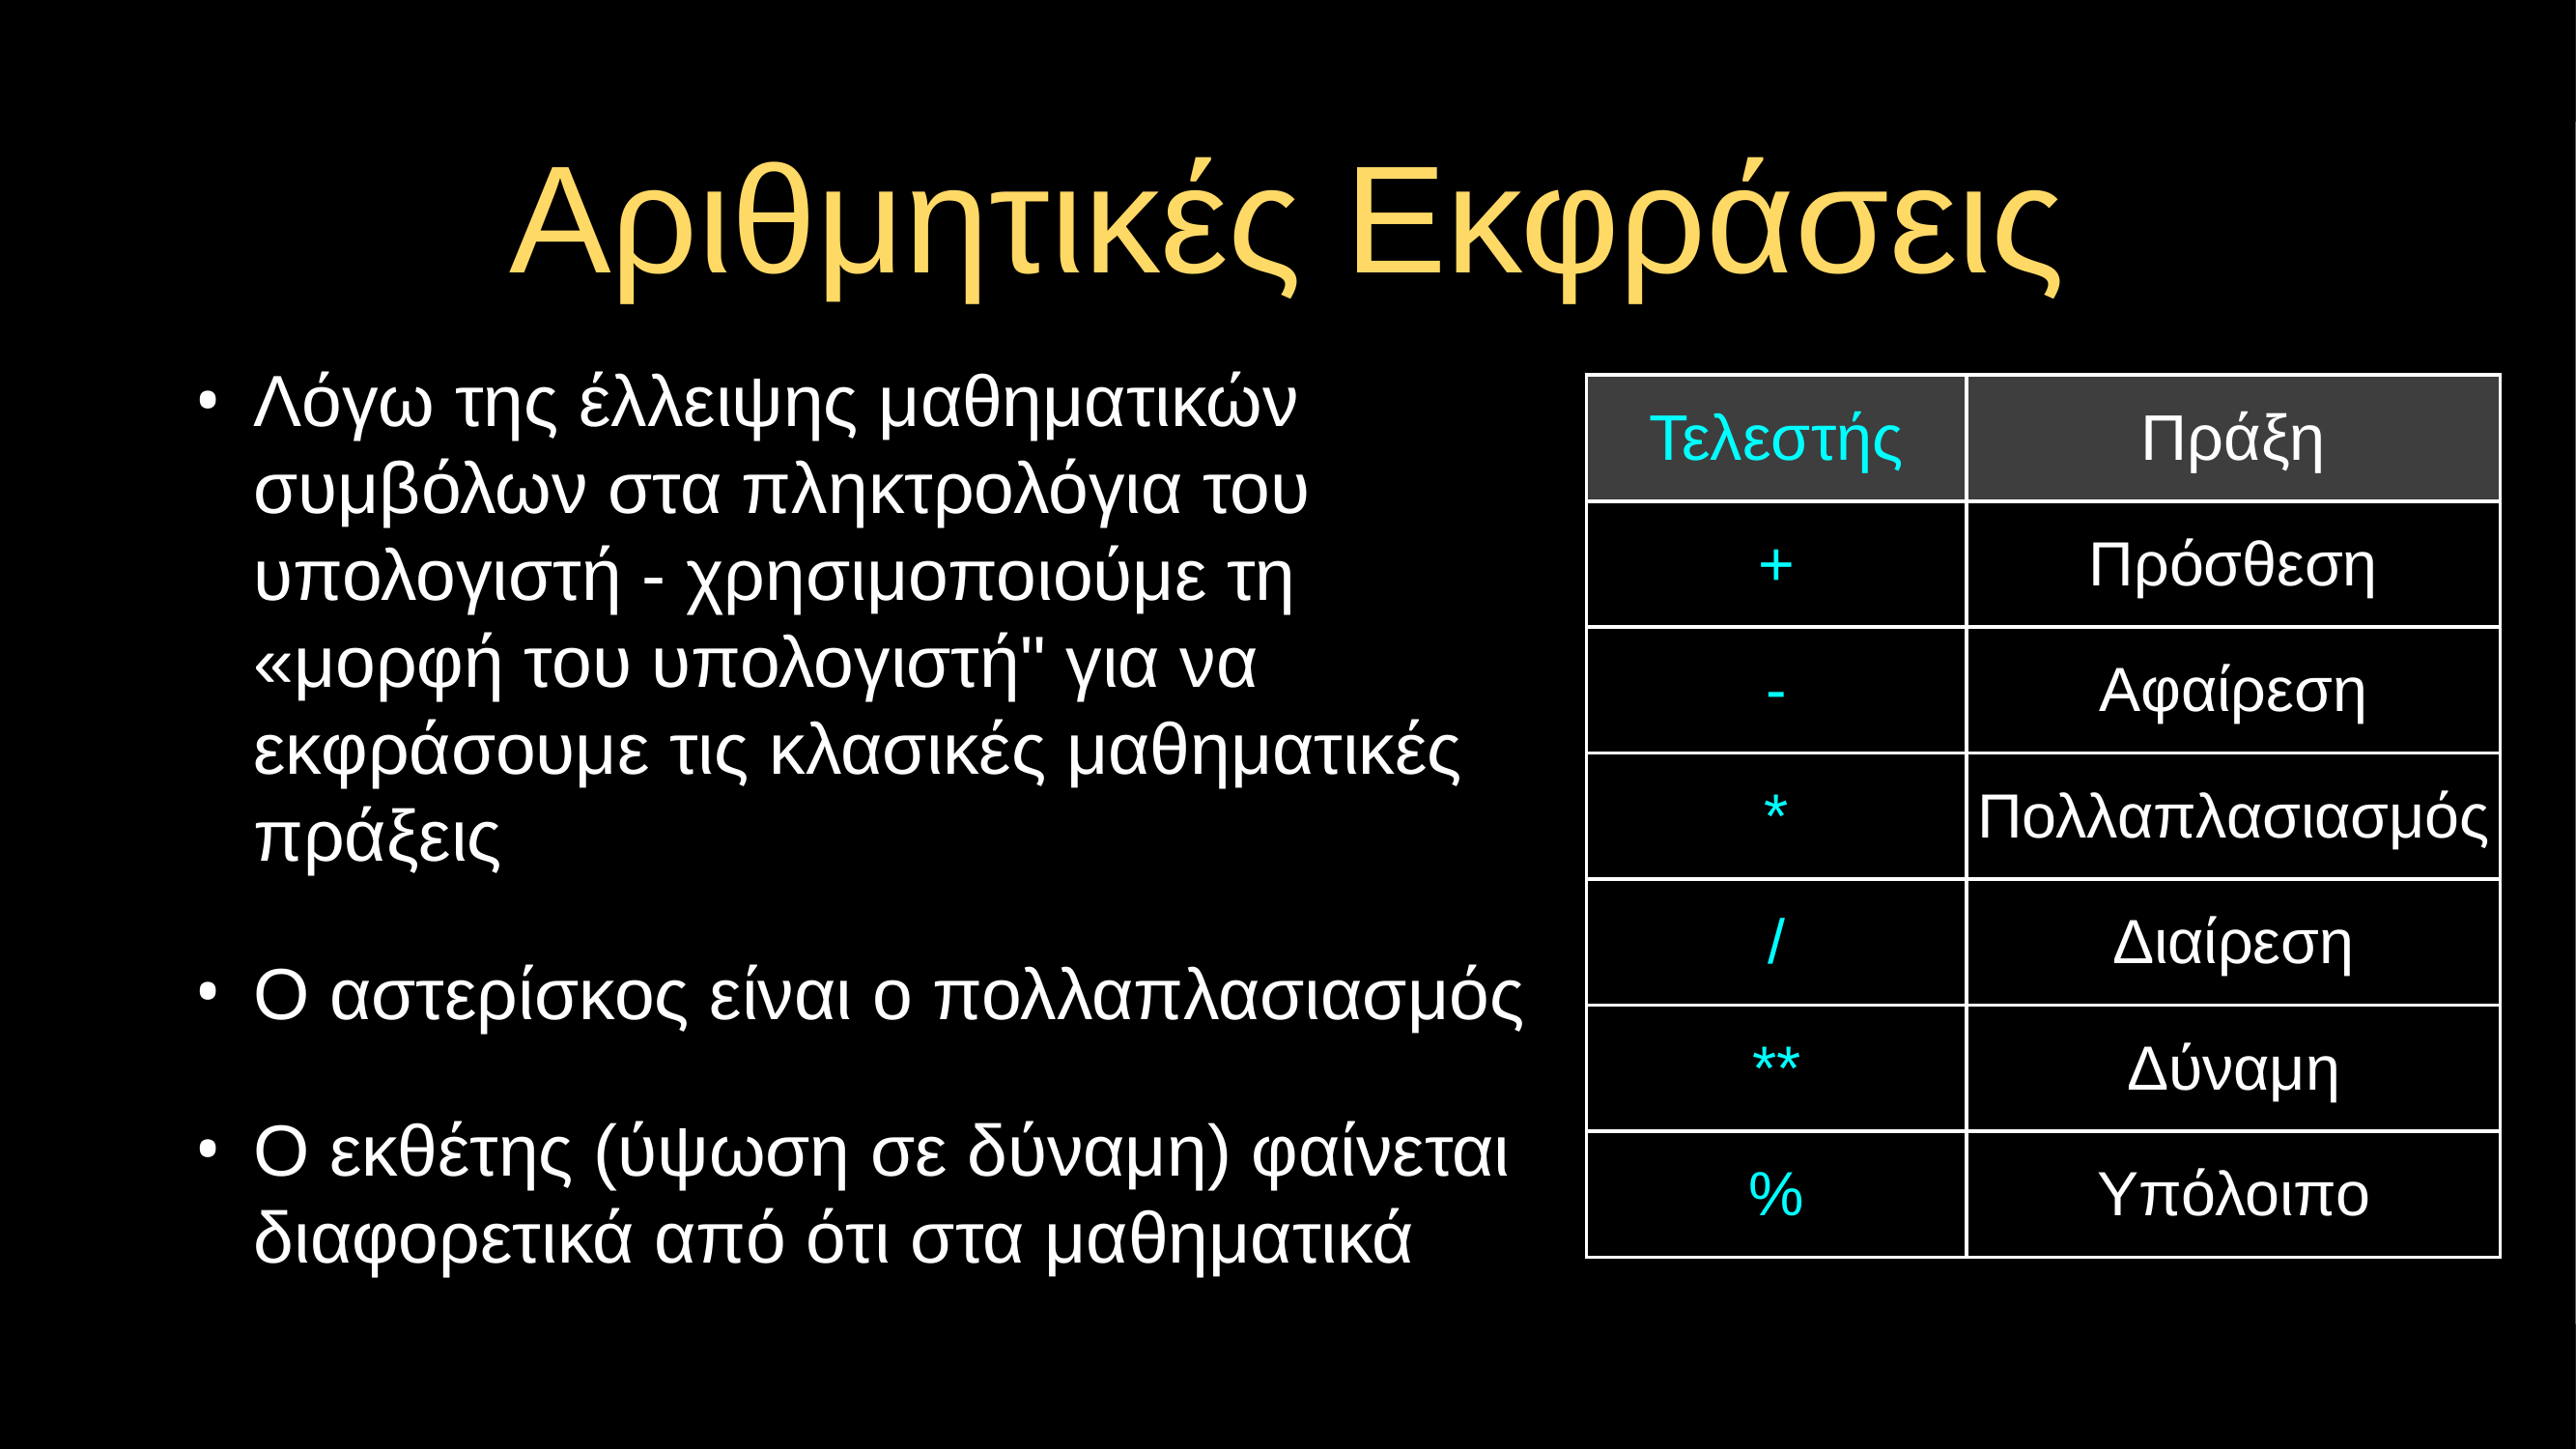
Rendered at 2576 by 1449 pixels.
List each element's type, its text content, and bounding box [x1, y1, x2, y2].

table_cell % [1588, 1133, 1965, 1256]
table_cell * [1588, 754, 1965, 877]
table_cell Αφαίρεση [1968, 629, 2499, 752]
table_cell / [1588, 881, 1965, 1004]
table_cell Διαίρεση [1968, 881, 2499, 1004]
table_cell Υπόλοιπο [1968, 1133, 2499, 1256]
title Αριθμητικές Εκφράσεις [128, 124, 2448, 300]
table_cell - [1588, 629, 1965, 752]
table_cell Πολλαπλασιασμός [1968, 754, 2499, 877]
table_header Πράξη [1968, 377, 2499, 499]
table_cell ** [1588, 1007, 1965, 1129]
list Λόγω της έλλειψης μαθηματικών συμβόλων στα πληκτρολόγια του υπολογιστή - χρησιμοποιούμε τη «μορφή του υπολογιστή" για να εκφράσουμε τις κλασικές μαθηματικές πράξεις Ο αστερίσκος είναι ο πολλαπλασιασμός Ο εκθέτης (ύψωση σε δύναμη) φαίνεται διαφορετικά από ότι στα μαθηματικά [128, 338, 1561, 1294]
table_cell + [1588, 503, 1965, 625]
table_header Τελεστής [1588, 377, 1965, 499]
table_cell Πρόσθεση [1968, 503, 2499, 625]
table_cell Δύναμη [1968, 1007, 2499, 1129]
